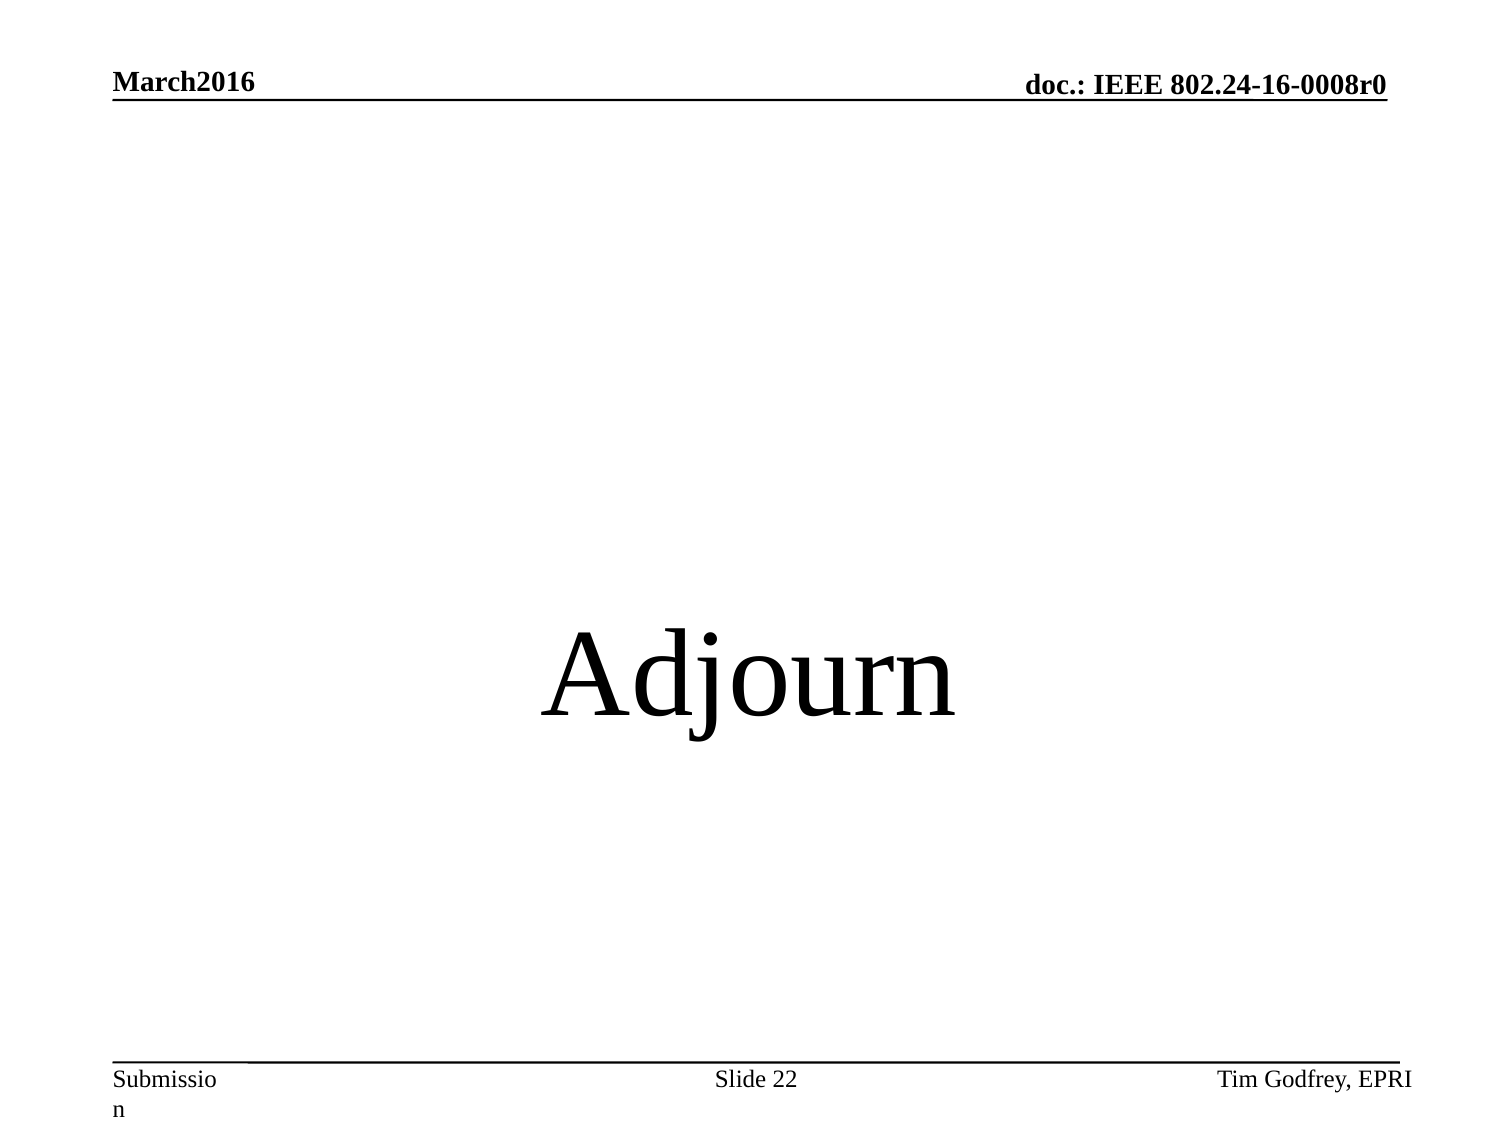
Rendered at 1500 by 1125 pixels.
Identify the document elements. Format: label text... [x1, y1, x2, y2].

footer Tim Godfrey, EPRI [900, 1062, 1413, 1093]
slide_number Slide 22 [712, 1062, 800, 1093]
title Adjourn [102, 280, 1397, 749]
